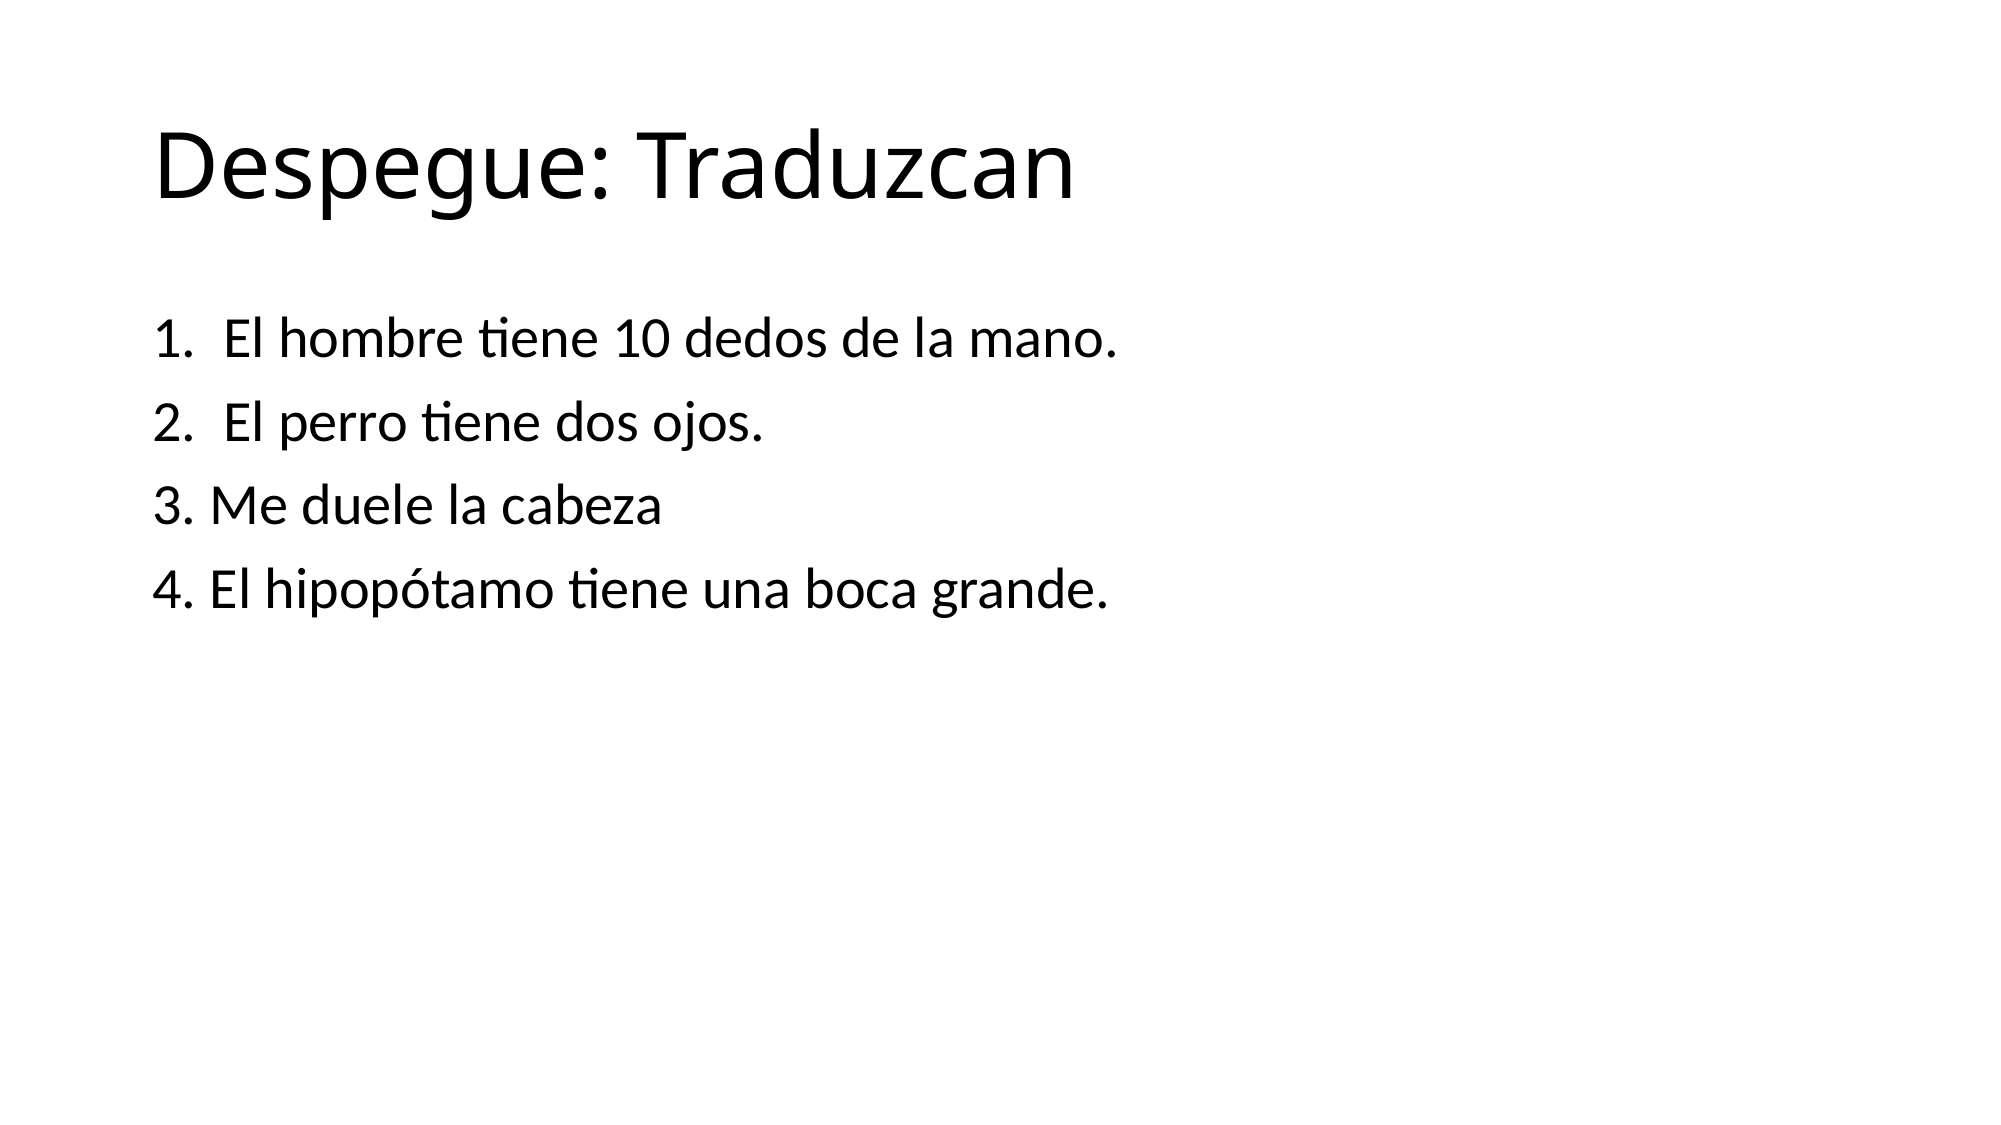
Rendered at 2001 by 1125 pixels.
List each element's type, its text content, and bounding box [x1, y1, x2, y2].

list 1. El hombre tiene 10 dedos de la mano. 2. El perro tiene dos ojos. 3. Me duele la cabeza 4. El hipopótamo tiene una boca grande. [137, 299, 1863, 1014]
title Despegue: Traduzcan [137, 59, 1863, 278]
